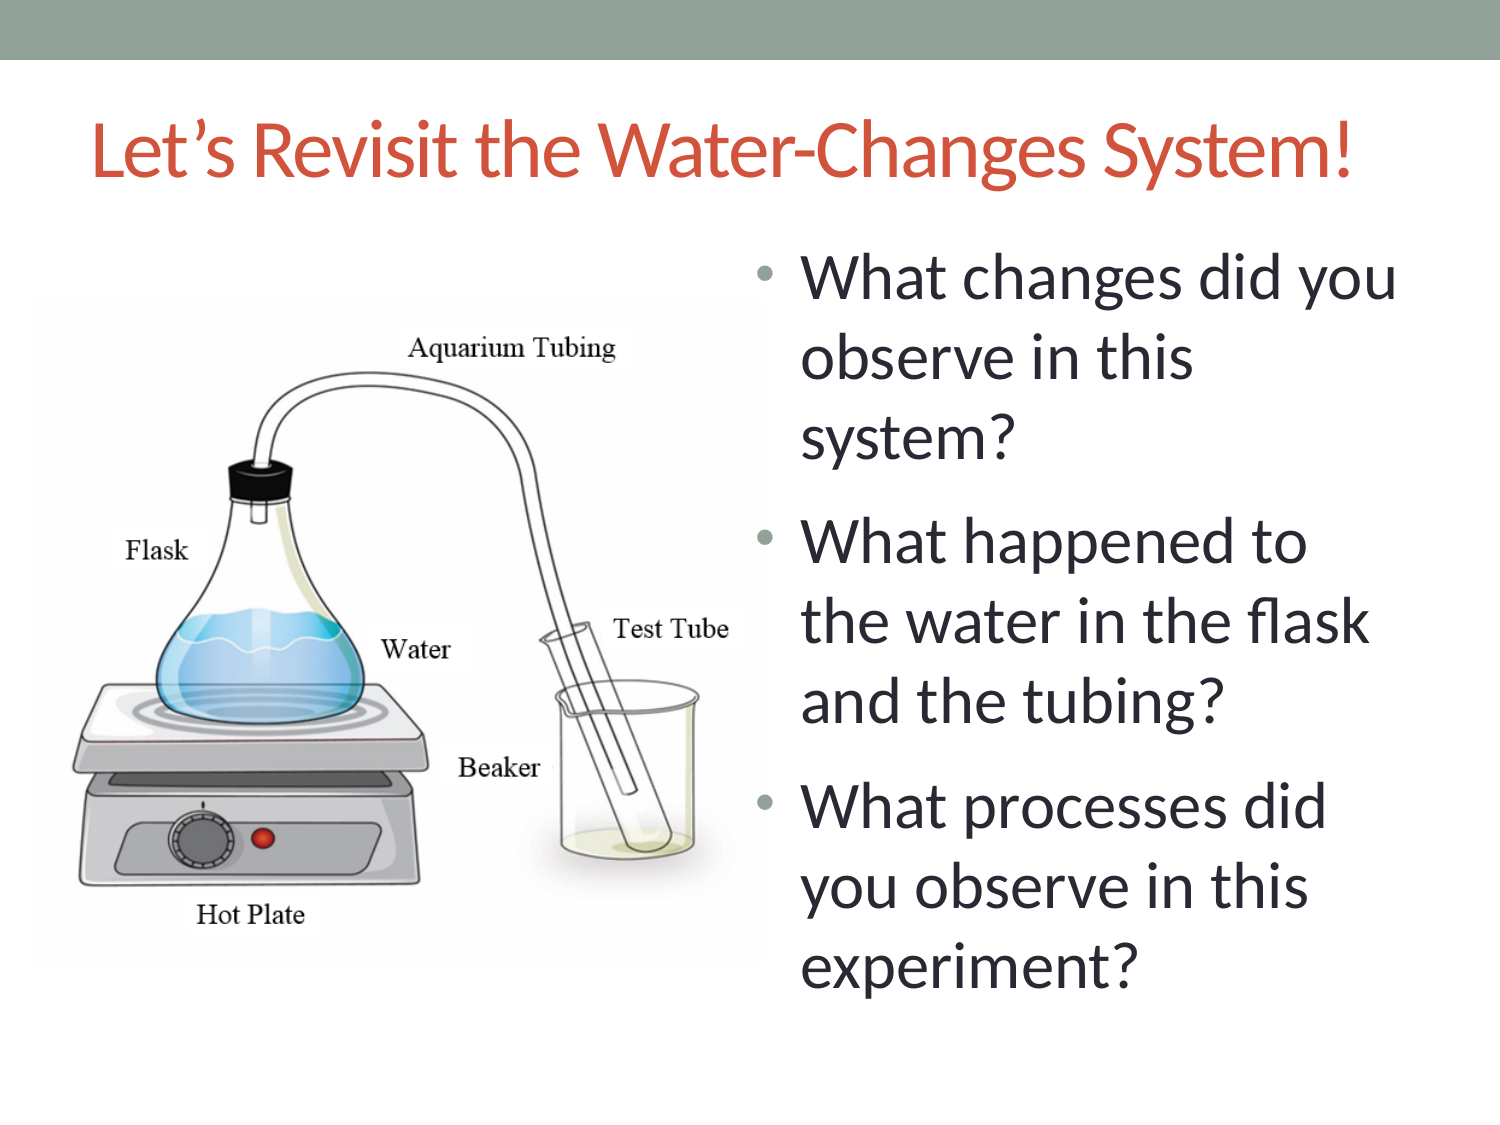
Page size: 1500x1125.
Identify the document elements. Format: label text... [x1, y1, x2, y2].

title Let’s Revisit the Water-Changes System! [75, 62, 1425, 225]
list What changes did you observe in this system? What happened to the water in the flask and the tubing? What processes did you observe in this experiment? [725, 224, 1425, 1075]
picture [26, 299, 773, 966]
